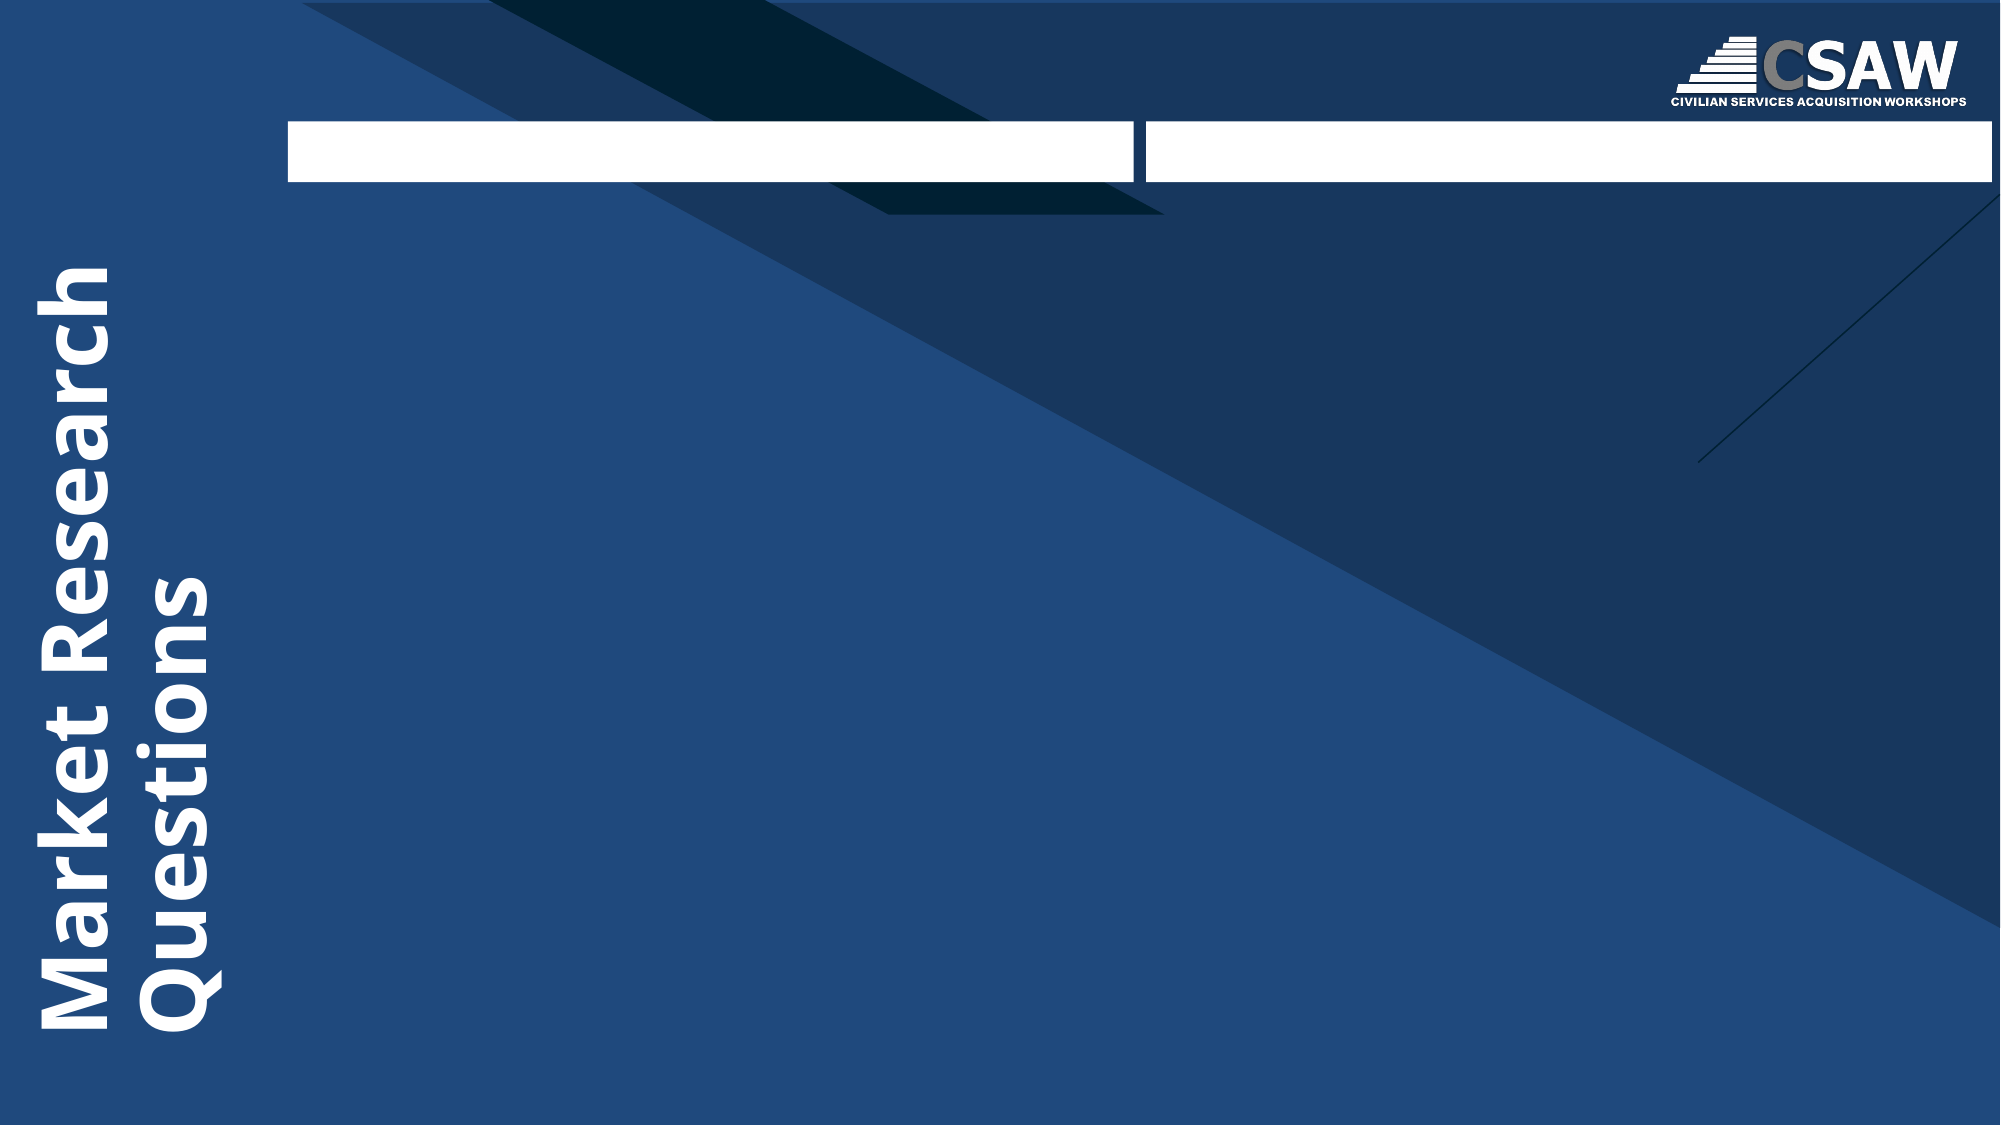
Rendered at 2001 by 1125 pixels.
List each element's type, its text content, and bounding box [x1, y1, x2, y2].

text_box [1146, 121, 1992, 183]
text_box [398, 133, 1975, 200]
picture [1662, 2, 2000, 147]
title Market Research Questions [8, 182, 135, 1058]
text_box [287, 121, 1134, 183]
